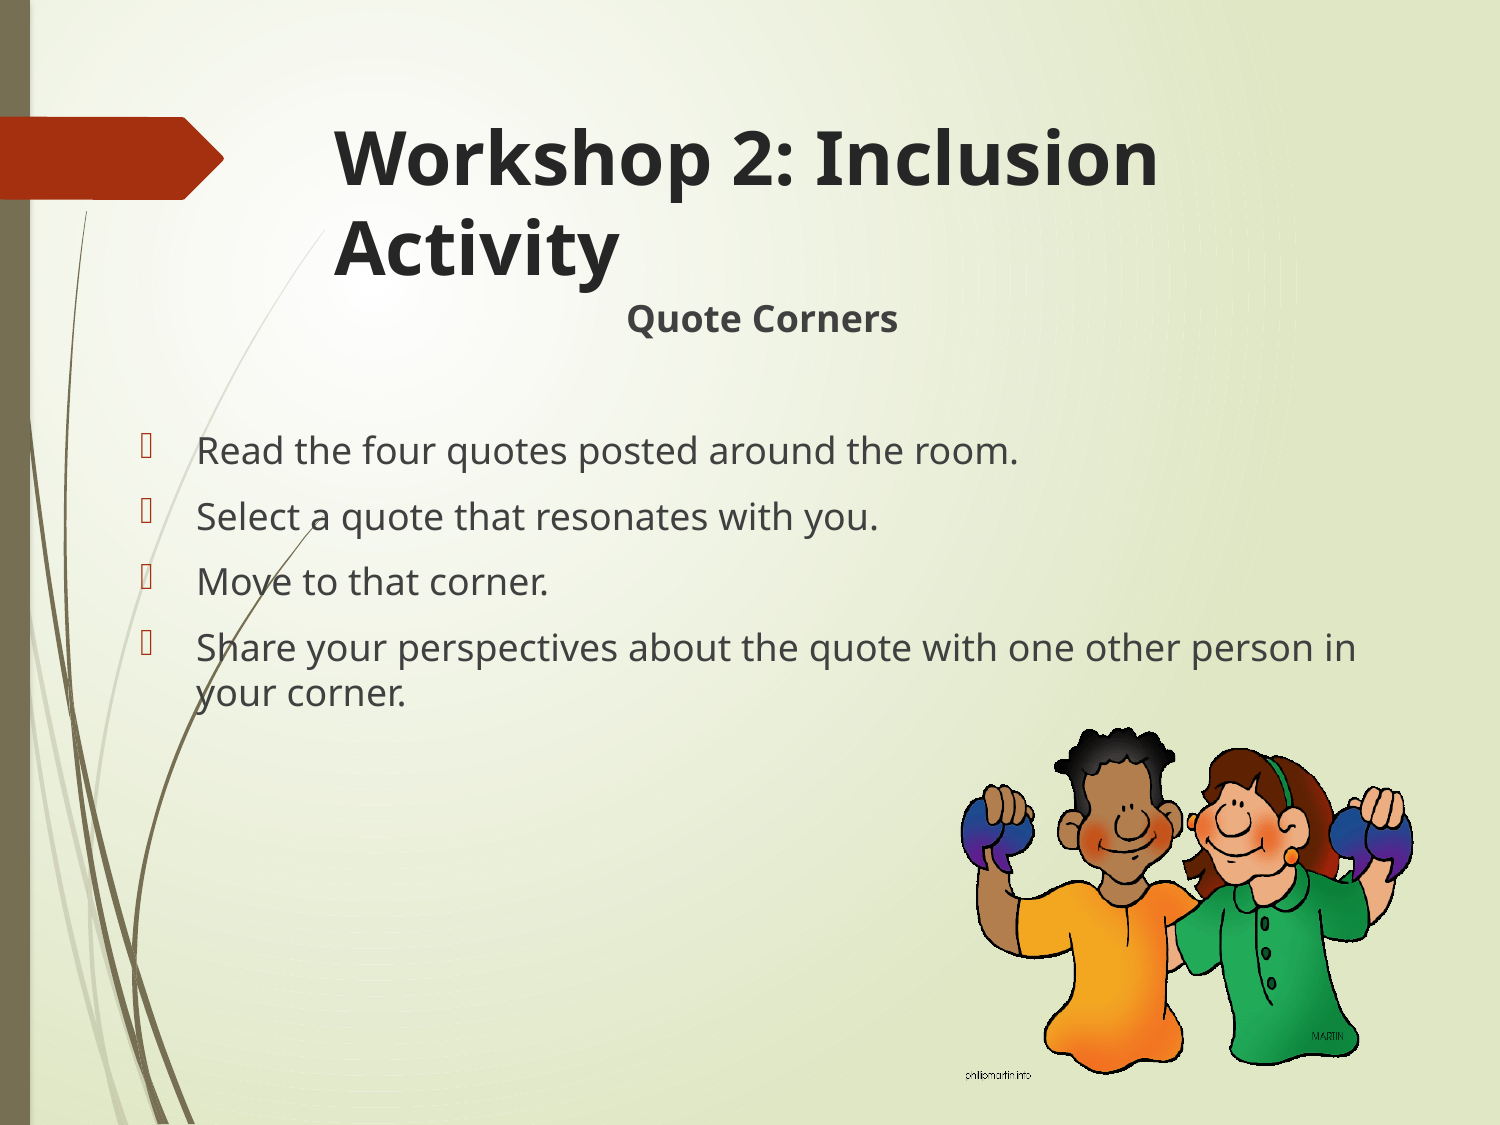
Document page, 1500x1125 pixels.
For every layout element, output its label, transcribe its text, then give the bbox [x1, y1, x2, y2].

title Workshop 2: Inclusion Activity [319, 102, 1400, 287]
list Quote Corners Read the four quotes posted around the room. Select a quote that resonates with you. Move to that corner. Share your perspectives about the quote with one other person in your corner. [125, 287, 1400, 970]
picture [949, 712, 1426, 1088]
